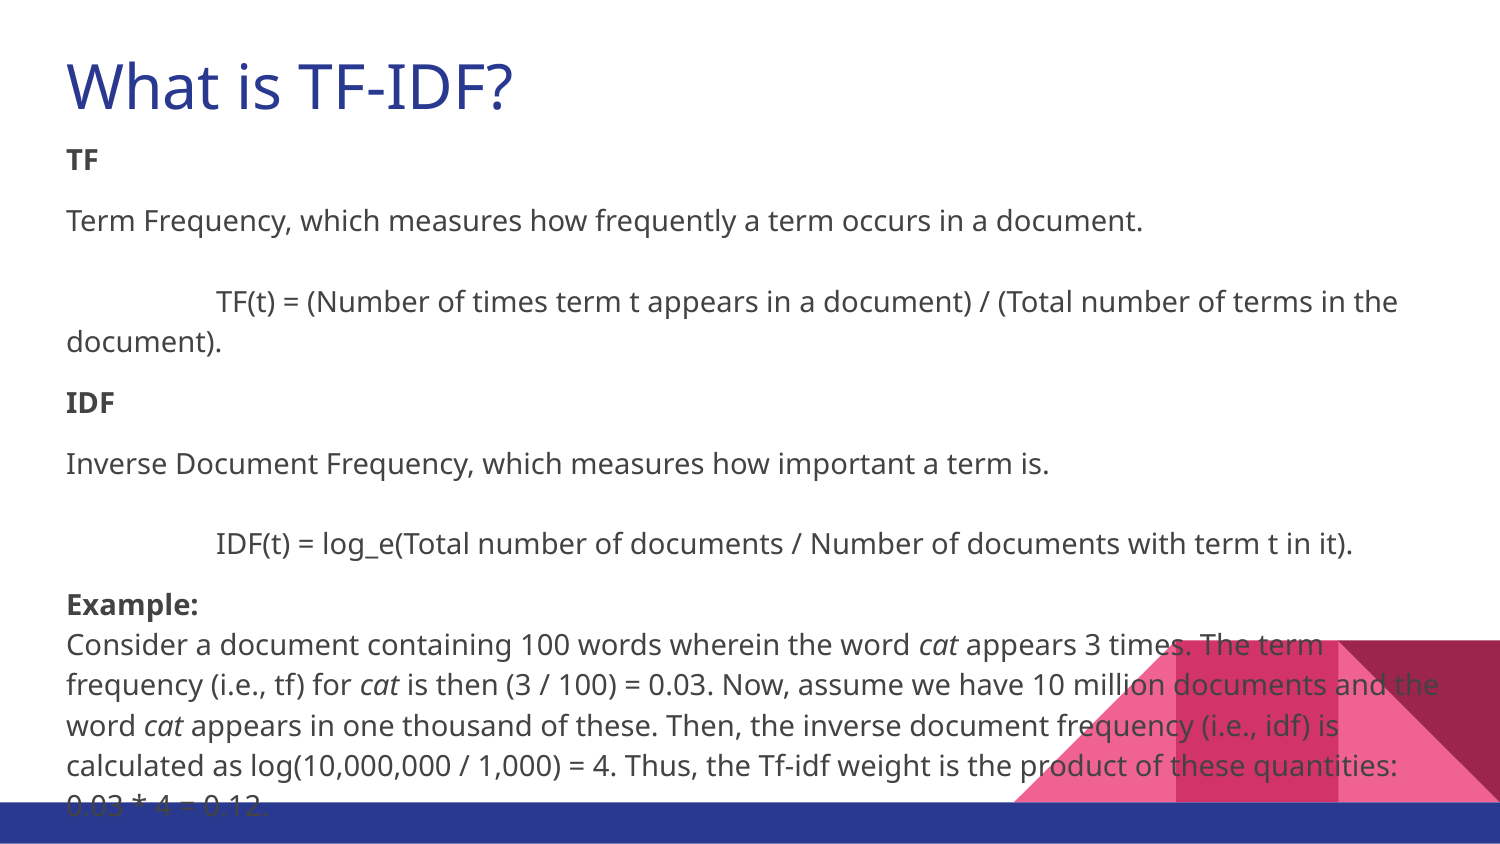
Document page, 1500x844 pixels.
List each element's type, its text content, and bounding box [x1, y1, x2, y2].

list TF Term Frequency, which measures how frequently a term occurs in a document. TF(t) = (Number of times term t appears in a document) / (Total number of terms in the document). IDF Inverse Document Frequency, which measures how important a term is. IDF(t) = log_e(Total number of documents / Number of documents with term t in it). Example: Consider a document containing 100 words wherein the word cat appears 3 times. The term frequency (i.e., tf) for cat is then (3 / 100) = 0.03. Now, assume we have 10 million documents and the word cat appears in one thousand of these. Then, the inverse document frequency (i.e., idf) is calculated as log(10,000,000 / 1,000) = 4. Thus, the Tf-idf weight is the product of these quantities: 0.03 * 4 = 0.12. [51, 121, 1473, 765]
title What is TF-IDF? [51, 31, 1449, 121]
